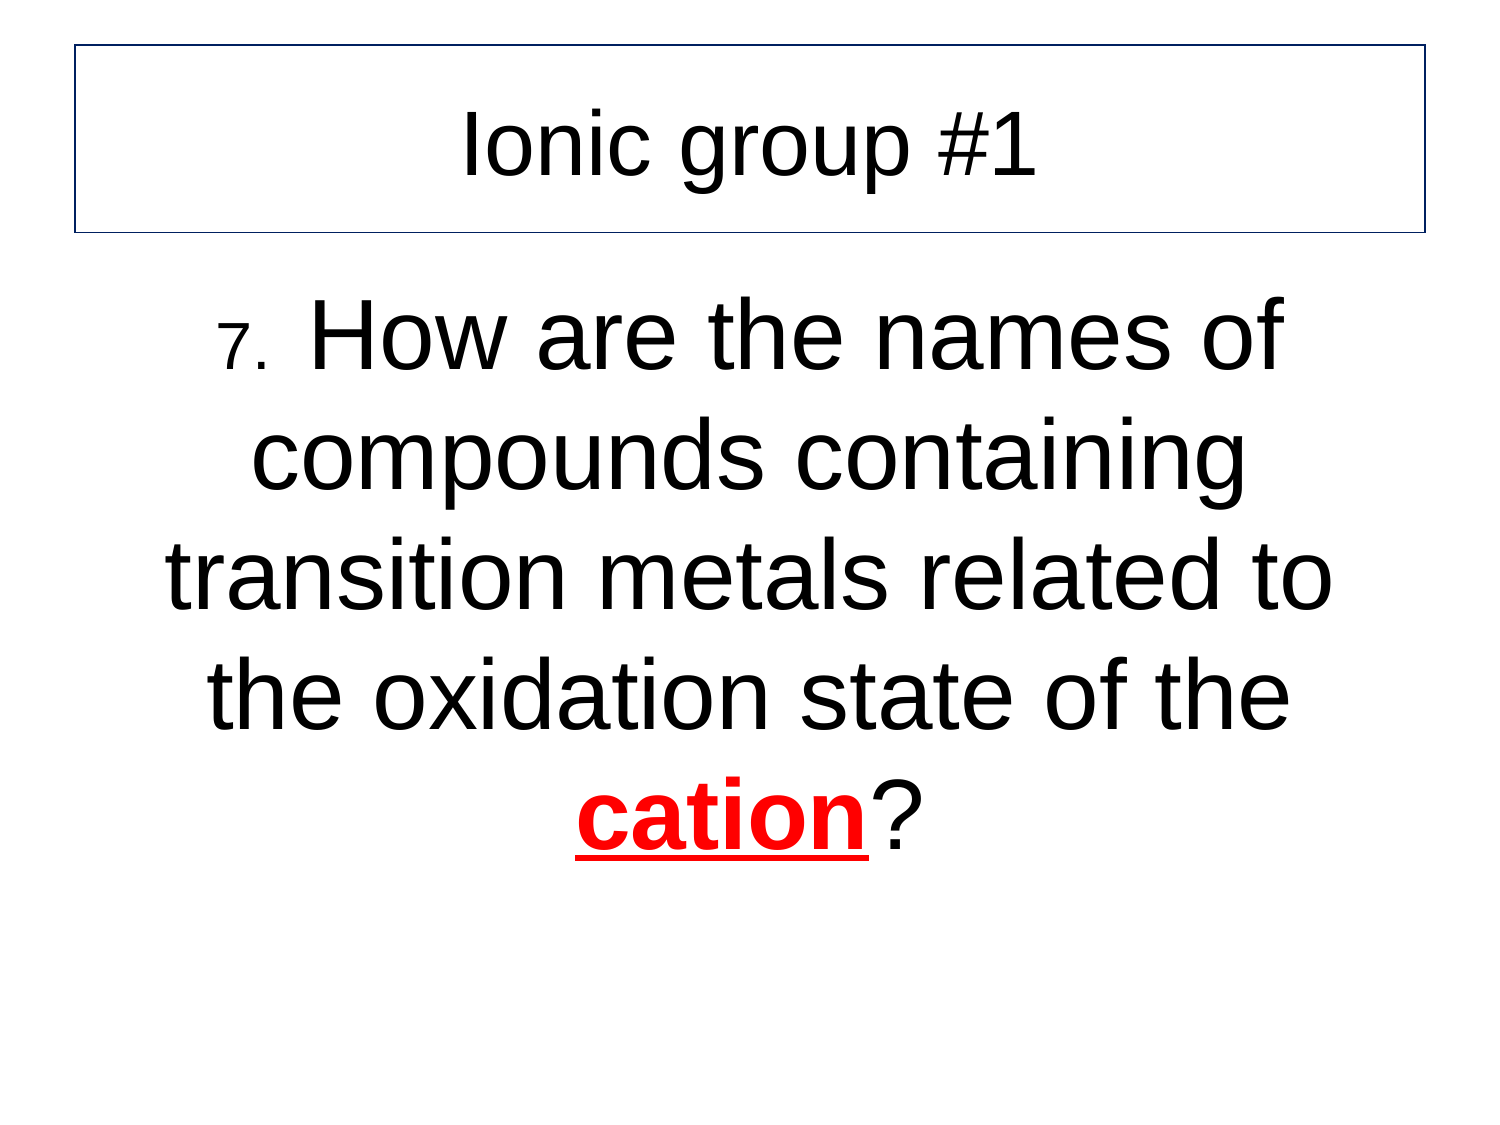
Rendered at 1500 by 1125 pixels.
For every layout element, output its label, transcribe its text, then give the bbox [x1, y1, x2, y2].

title Ionic group #1 [74, 44, 1426, 233]
list 7. How are the names of compounds containing transition metals related to the oxidation state of the cation? [74, 262, 1426, 1006]
